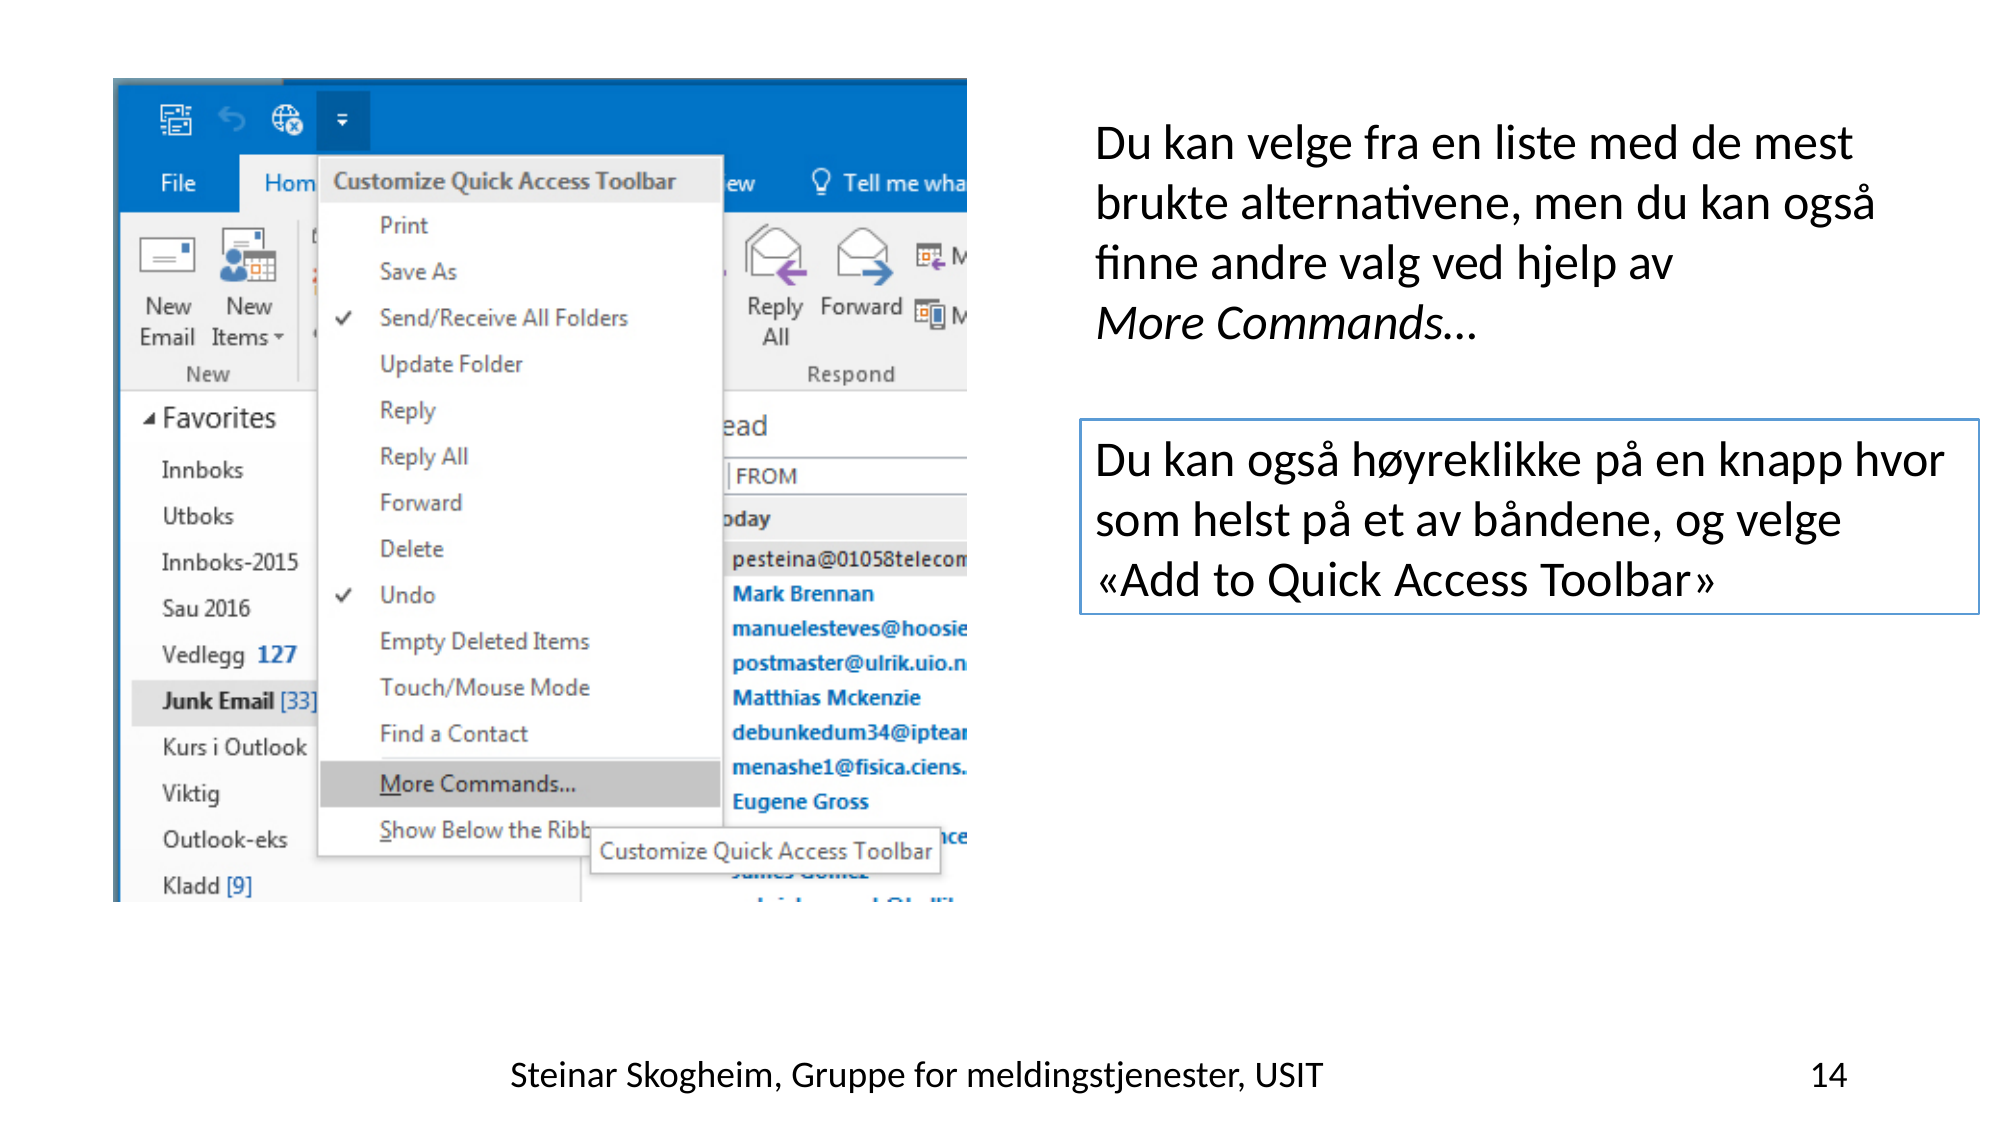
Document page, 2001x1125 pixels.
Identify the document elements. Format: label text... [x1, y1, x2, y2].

picture [113, 78, 967, 902]
text_box Du kan også høyreklikke på en knapp hvor som helst på et av båndene, og velge «Add to Quick Access Toolbar» [1080, 419, 1979, 614]
slide_number 14 [1412, 1042, 1863, 1103]
footer Steinar Skogheim, Gruppe for meldingstjenester, USIT [446, 1042, 1389, 1103]
text_box Du kan velge fra en liste med de mest brukte alternativene, men du kan også finne andre valg ved hjelp av More Commands… [1080, 102, 1893, 357]
